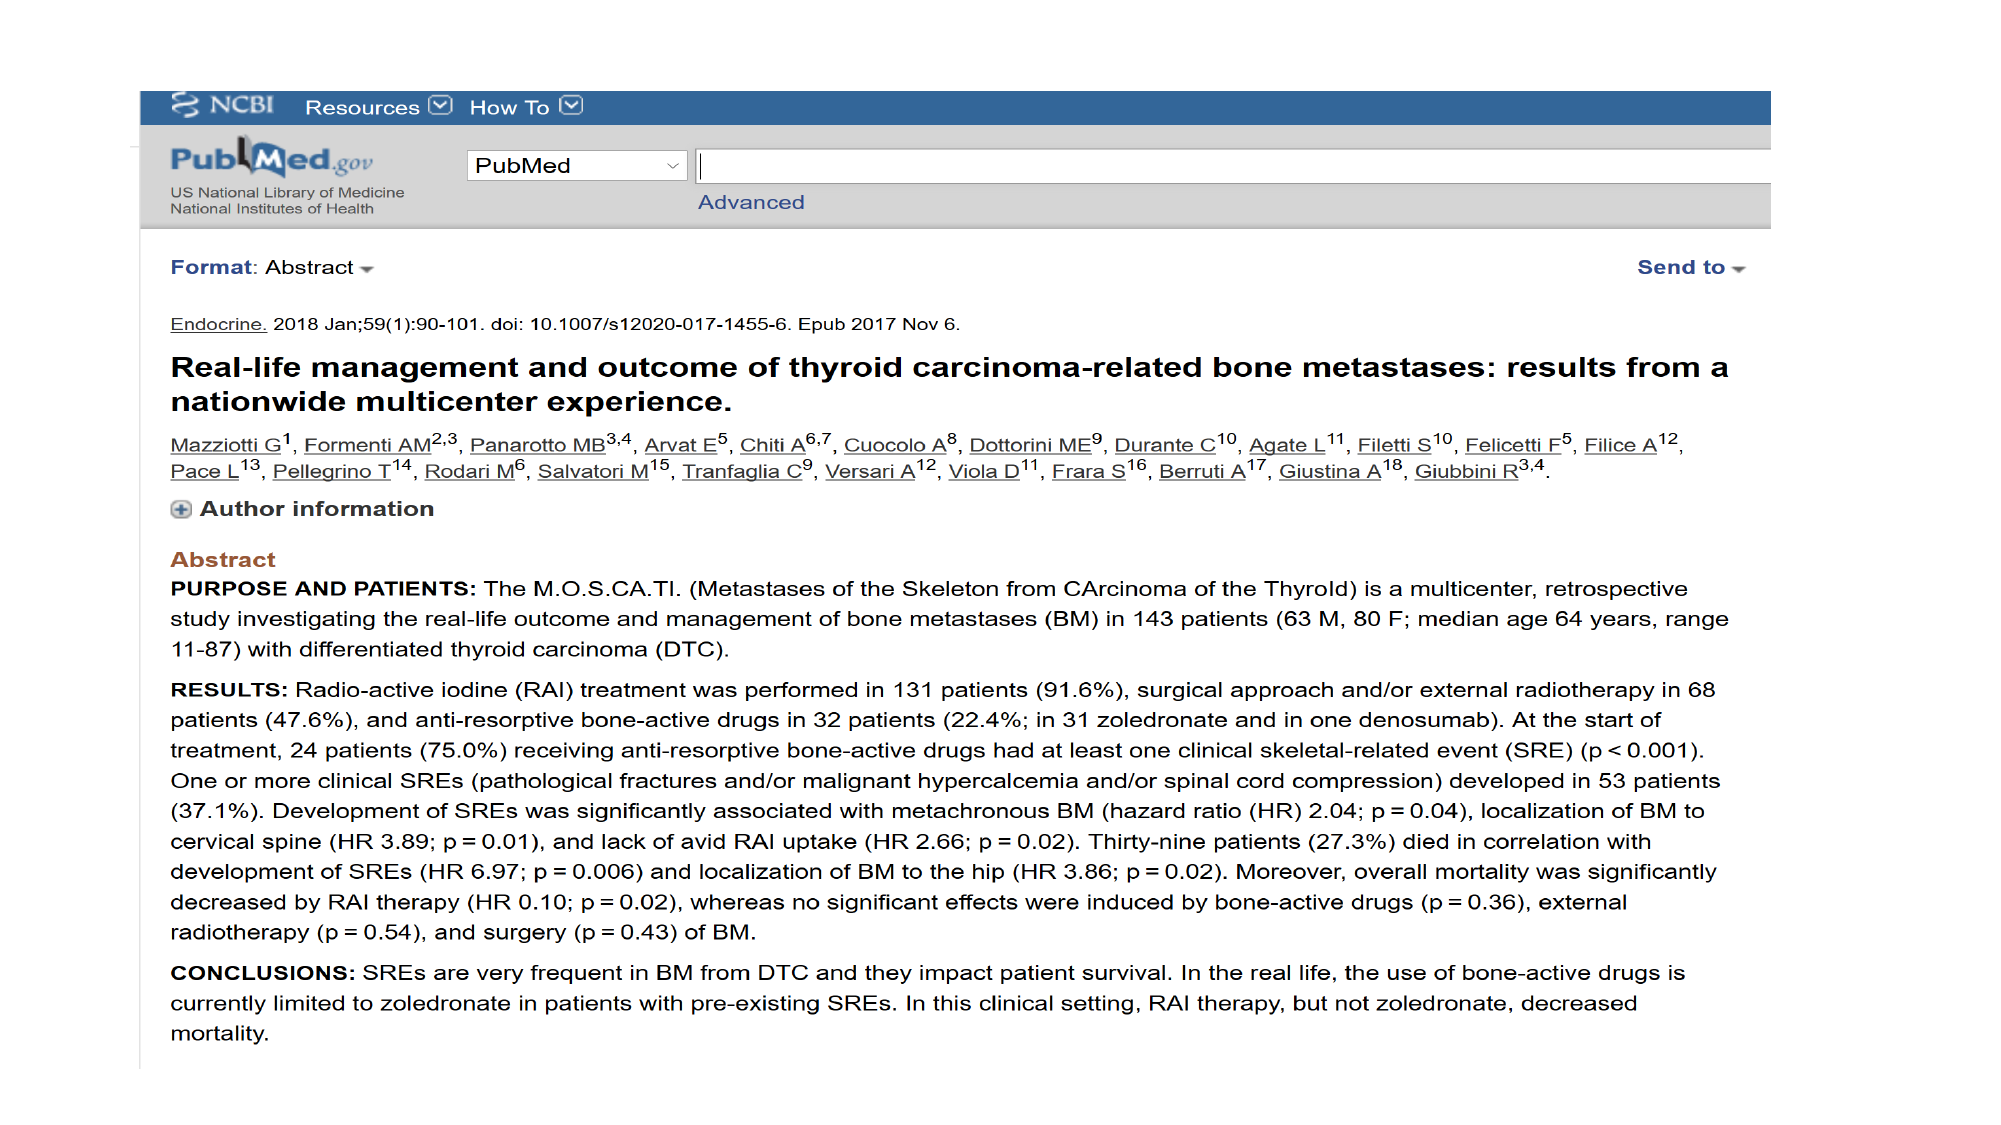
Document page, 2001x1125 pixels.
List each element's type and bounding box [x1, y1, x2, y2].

list [130, 91, 1771, 1069]
